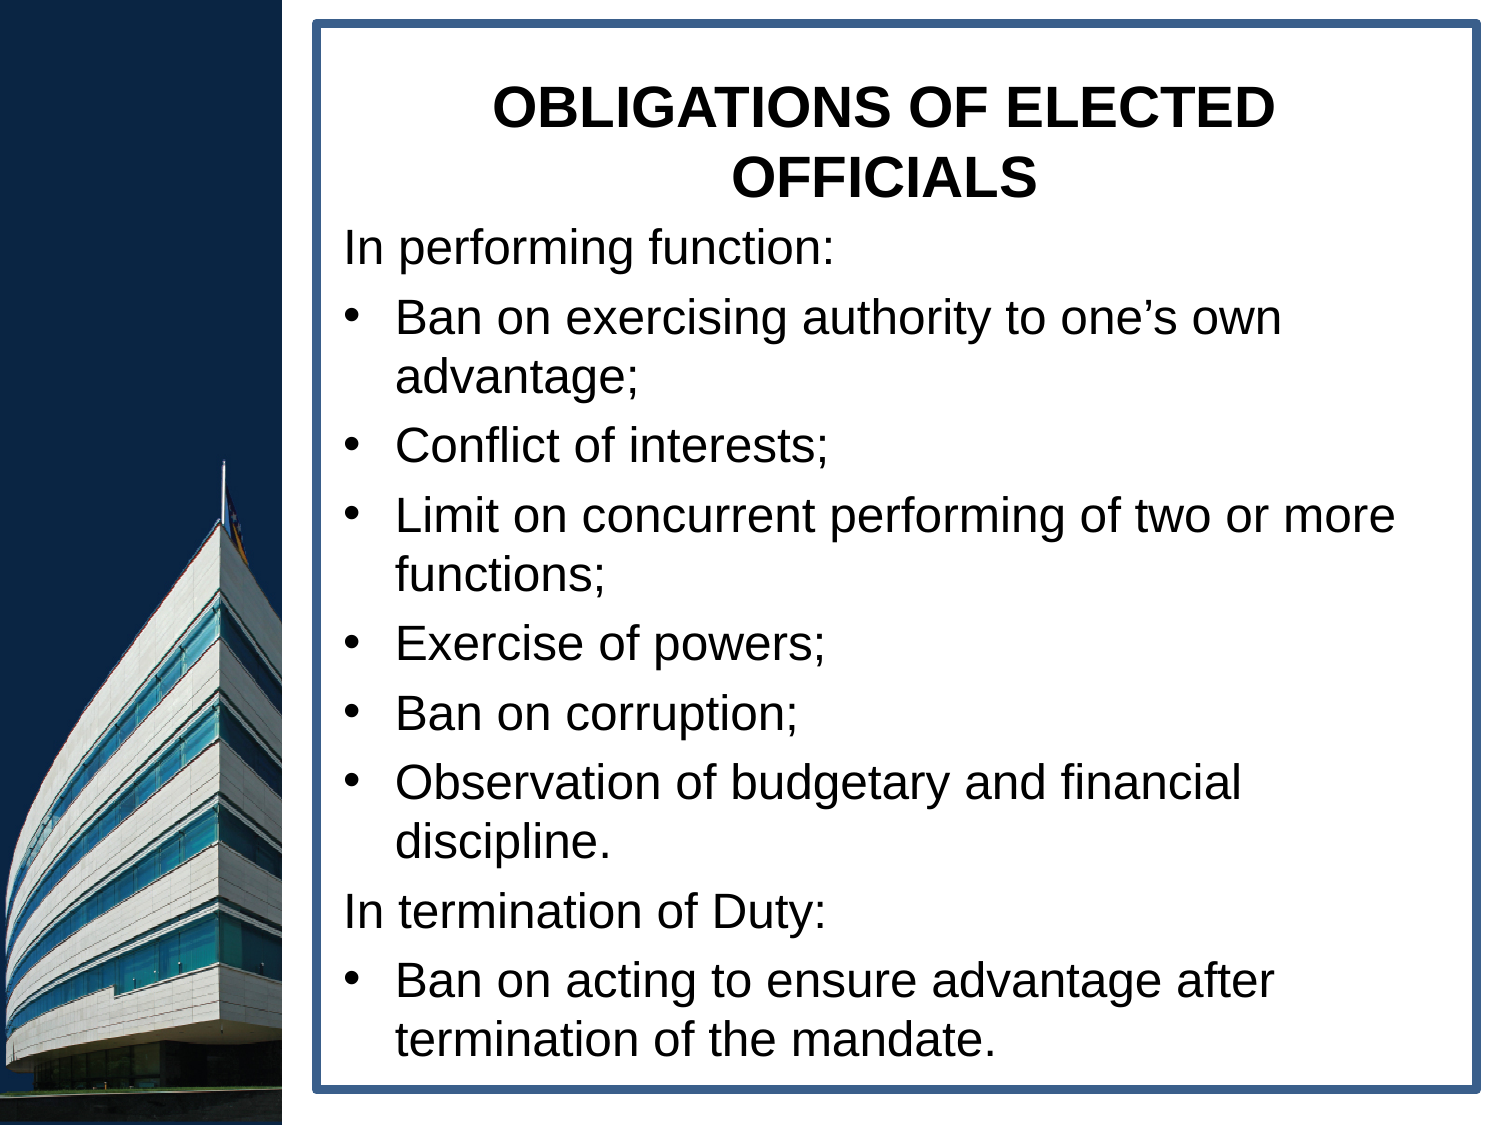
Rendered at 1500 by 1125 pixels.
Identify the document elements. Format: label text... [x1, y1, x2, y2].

list In performing function: Ban on exercising authority to one’s own advantage; Conflict of interests; Limit on concurrent performing of two or more functions; Exercise of powers; Ban on corruption; Observation of budgetary and financial discipline. In termination of Duty: Ban on acting to ensure advantage after termination of the mandate. [328, 208, 1442, 1079]
text_box [314, 21, 1479, 1092]
title OBLIGATIONS OF ELECTED OFFICIALS [328, 45, 1442, 208]
picture [0, 0, 282, 1125]
